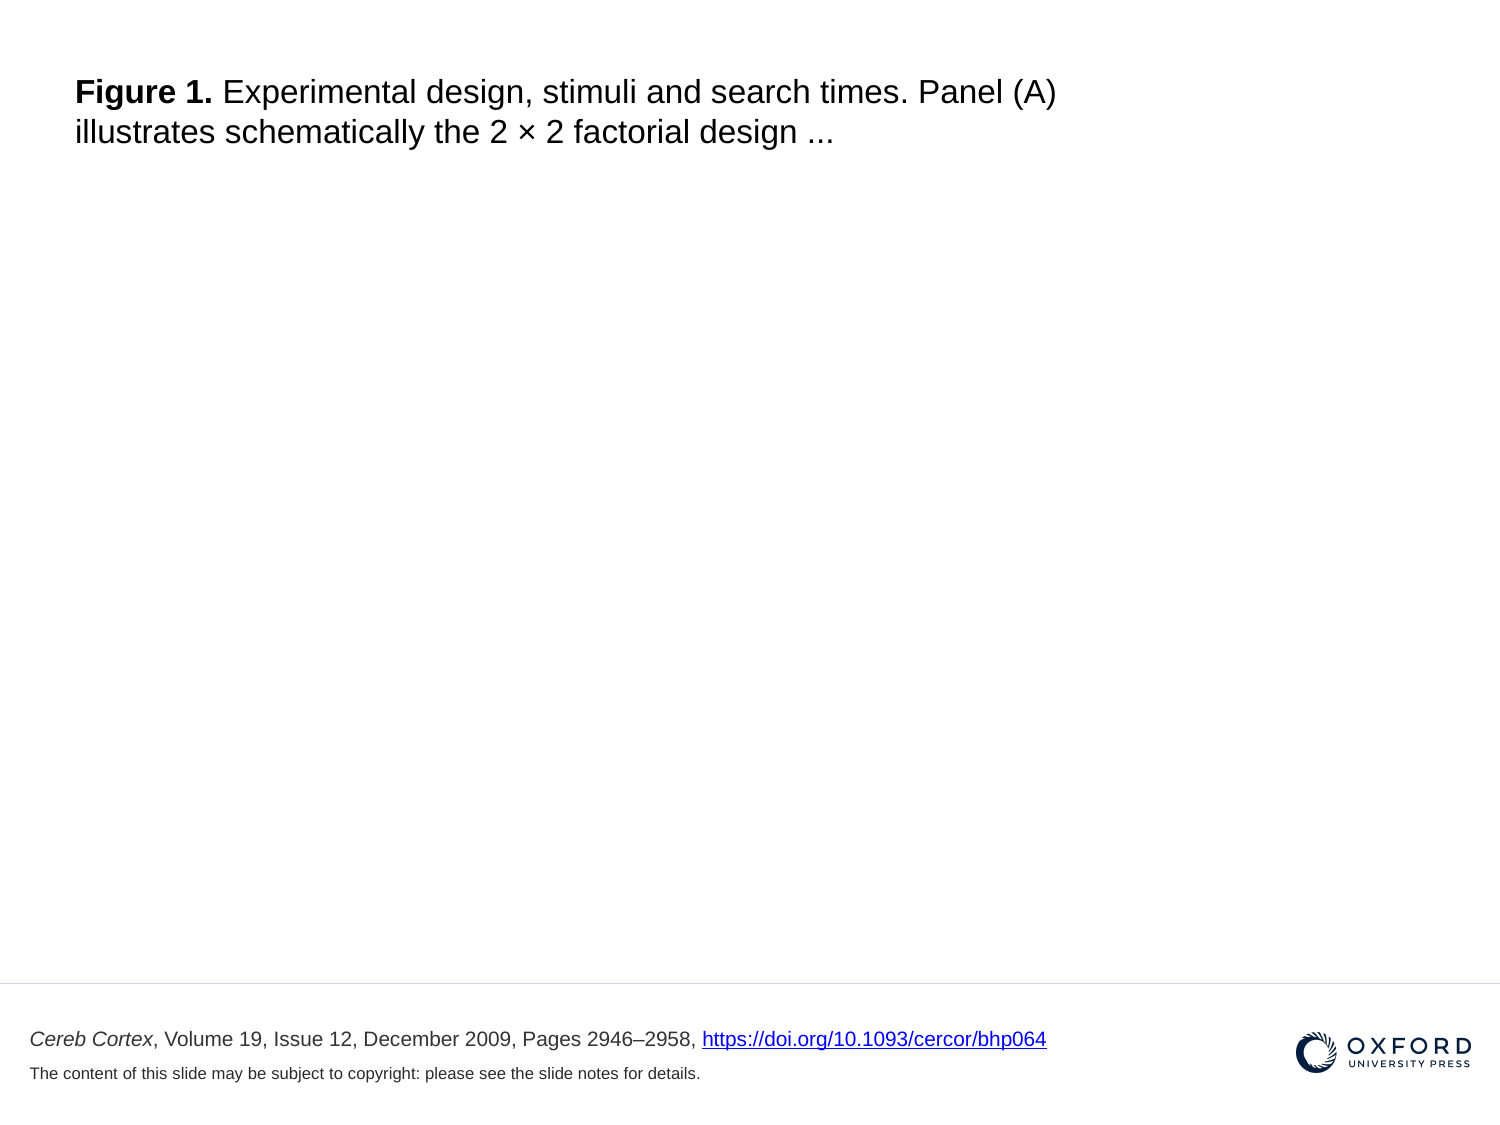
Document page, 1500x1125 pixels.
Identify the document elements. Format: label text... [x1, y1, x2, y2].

title Figure 1. Experimental design, stimuli and search times. Panel (A) illustrates schematically the 2 × 2 factorial design ... [75, 69, 1078, 171]
footer Cereb Cortex, Volume 19, Issue 12, December 2009, Pages 2946–2958, https://doi.org/10.1093/cercor/bhp064 The content of this slide may be subject to copyright: please see the slide notes for details. [0, 983, 1260, 1125]
picture [1296, 1032, 1471, 1073]
